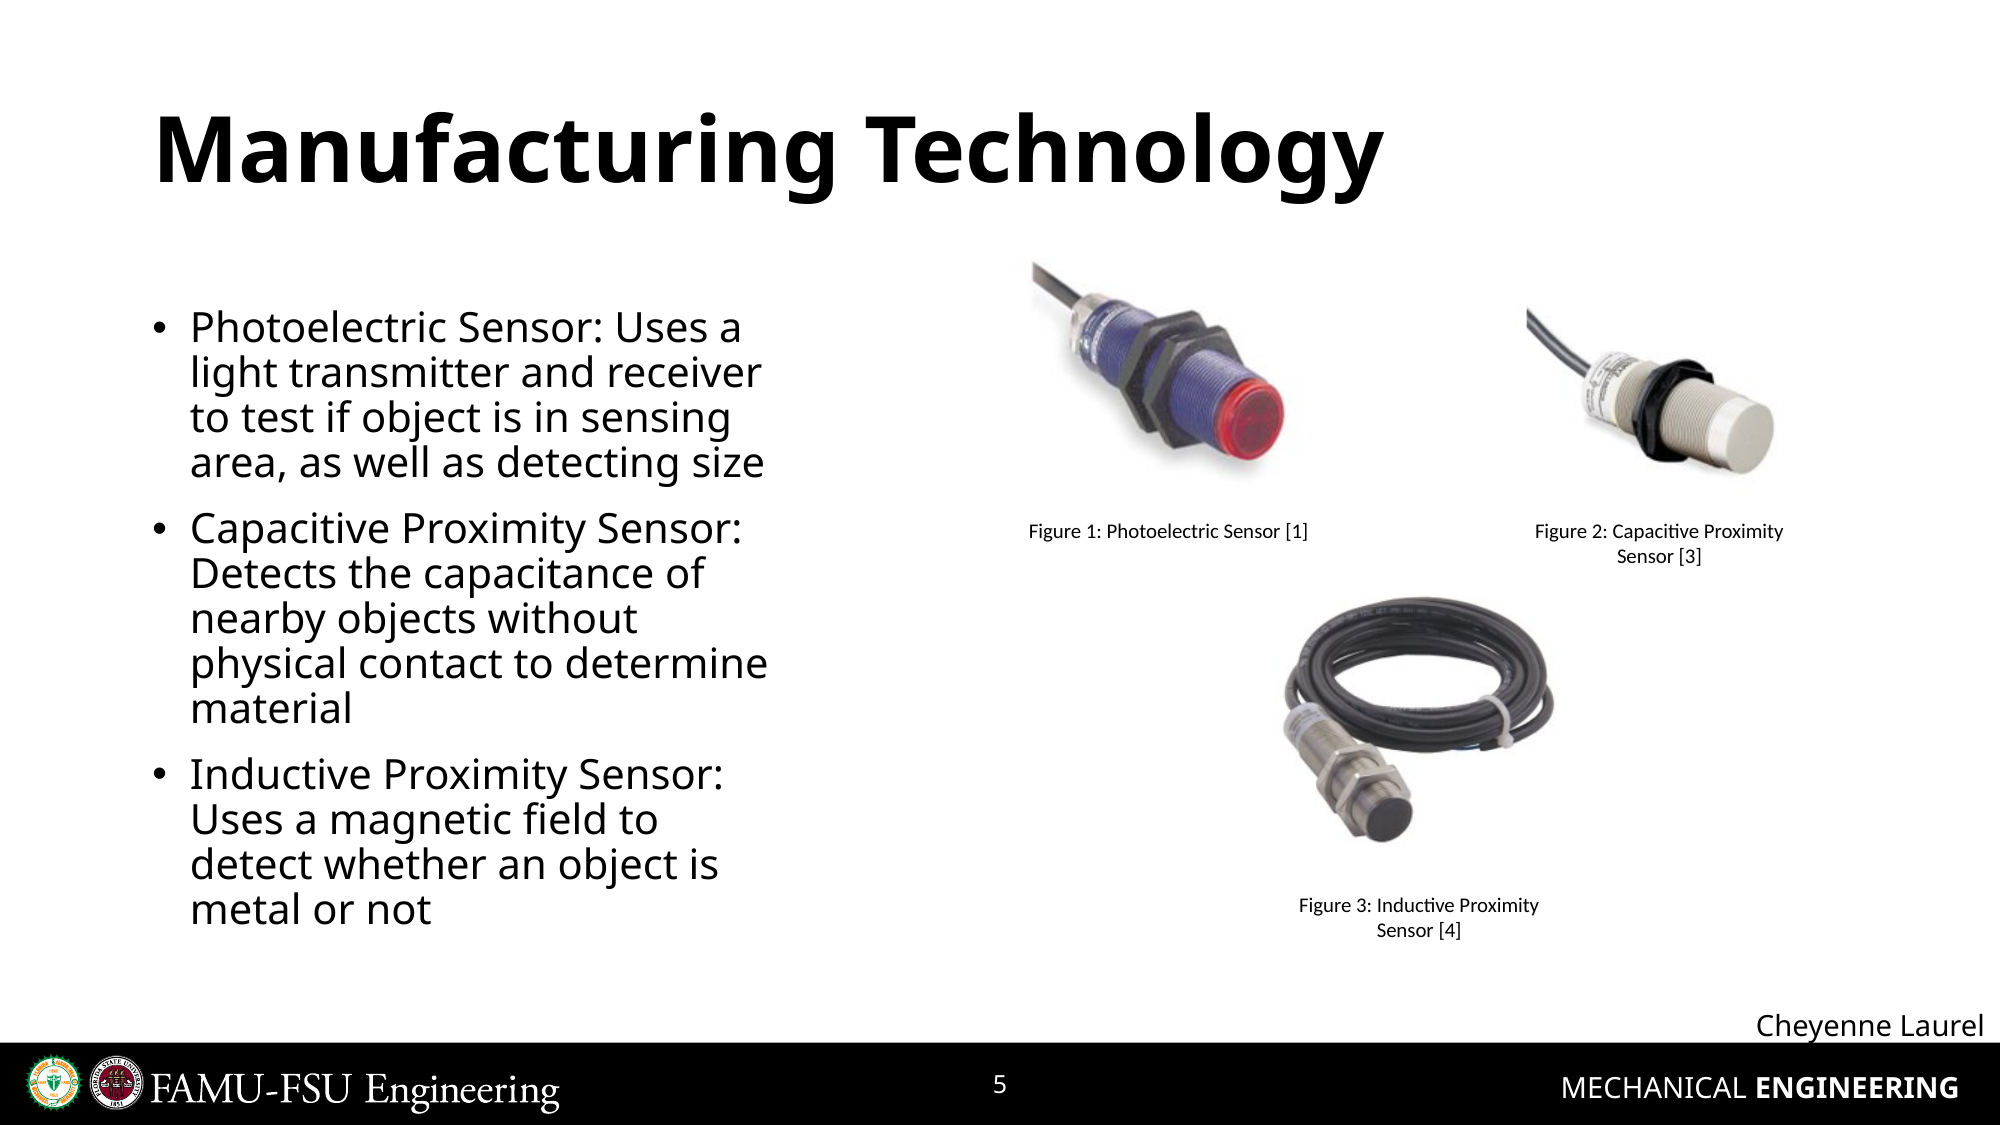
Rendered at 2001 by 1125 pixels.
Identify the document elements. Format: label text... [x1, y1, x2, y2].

text_box Figure 1: Photoelectric Sensor [1] [1012, 511, 1325, 551]
picture [1275, 576, 1563, 864]
picture [991, 234, 1337, 511]
picture [1515, 256, 1792, 533]
list Photoelectric Sensor: Uses a light transmitter and receiver to test if object is in sensing area, as well as detecting size Capacitive Proximity Sensor: Detects the capacitance of nearby objects without physical contact to determine material Inductive Proximity Sensor: Uses a magnetic field to detect whether an object is metal or not [137, 299, 800, 1000]
slide_number 5 [774, 1055, 1225, 1116]
title Manufacturing Technology [137, 43, 1863, 262]
text_box Figure 2: Capacitive Proximity Sensor [3] [1515, 510, 1804, 576]
text_box Figure 3: Inductive Proximity Sensor [4] [1275, 884, 1563, 949]
list Cheyenne Laurel [1475, 1003, 2000, 1041]
